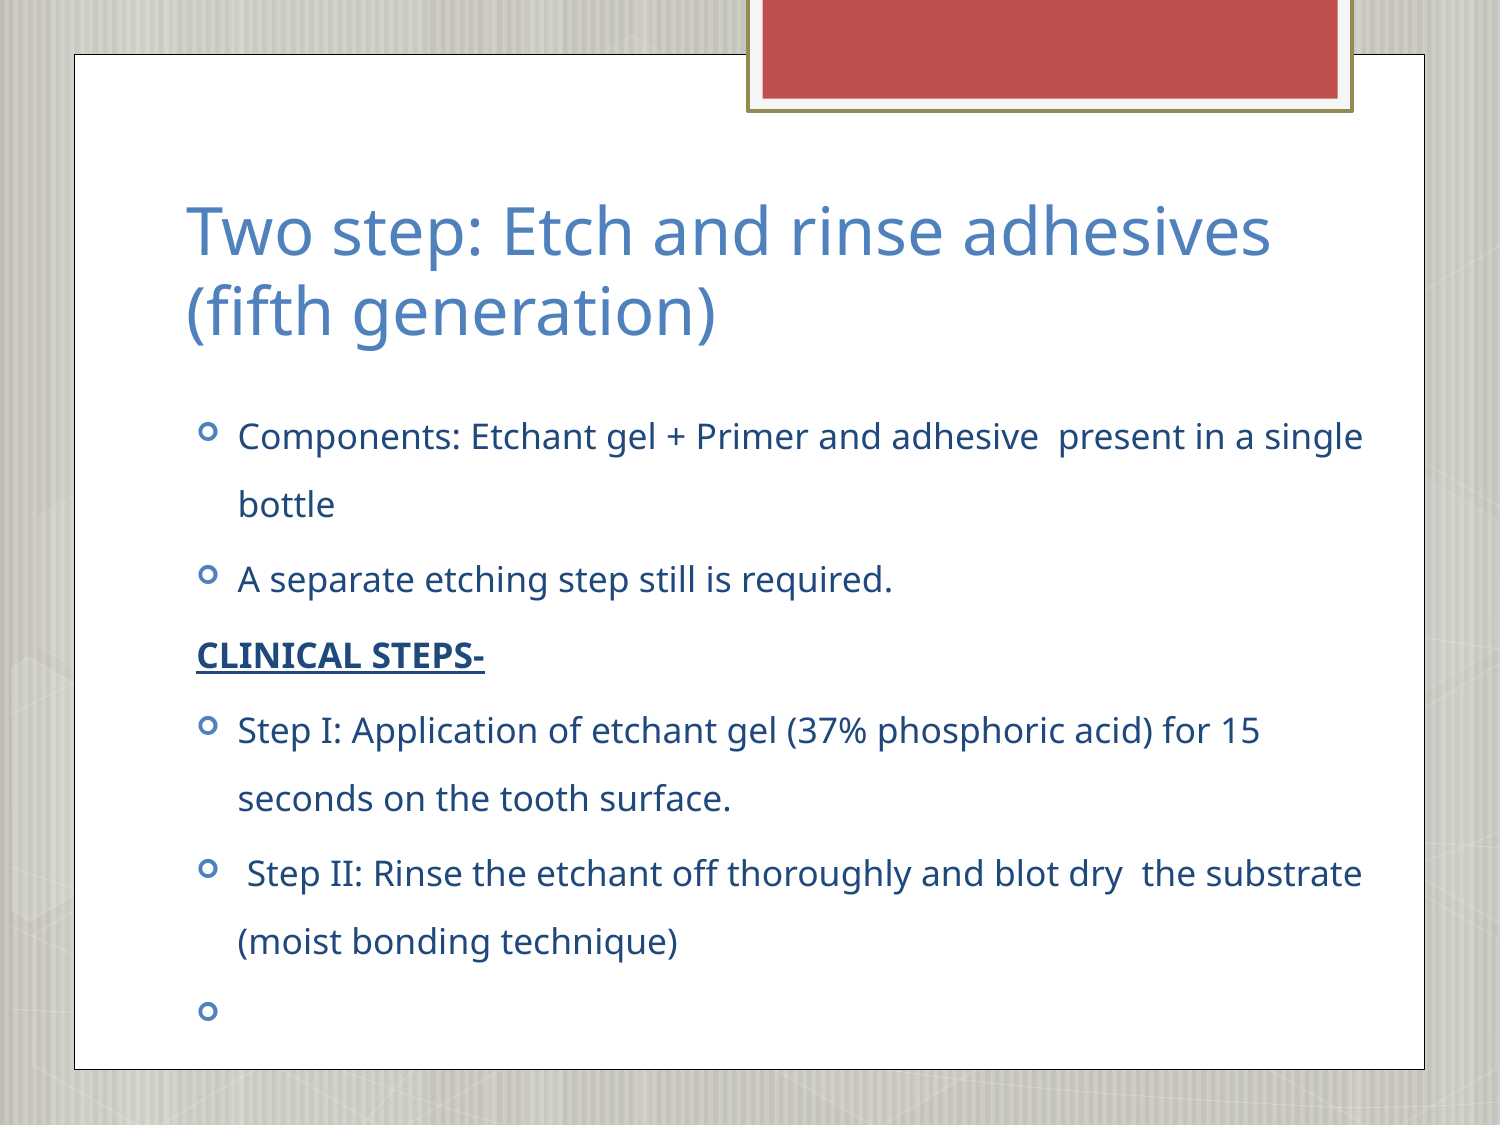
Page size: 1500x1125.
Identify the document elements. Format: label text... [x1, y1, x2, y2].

list Components: Etchant gel + Primer and adhesive present in a single bottle A separate etching step still is required. CLINICAL STEPS- Step I: Application of etchant gel (37% phosphoric acid) for 15 seconds on the tooth surface. Step II: Rinse the etchant off thoroughly and blot dry the substrate (moist bonding technique) [171, 381, 1400, 1050]
title Two step: Etch and rinse adhesives (ﬁfth generation) [171, 168, 1324, 357]
